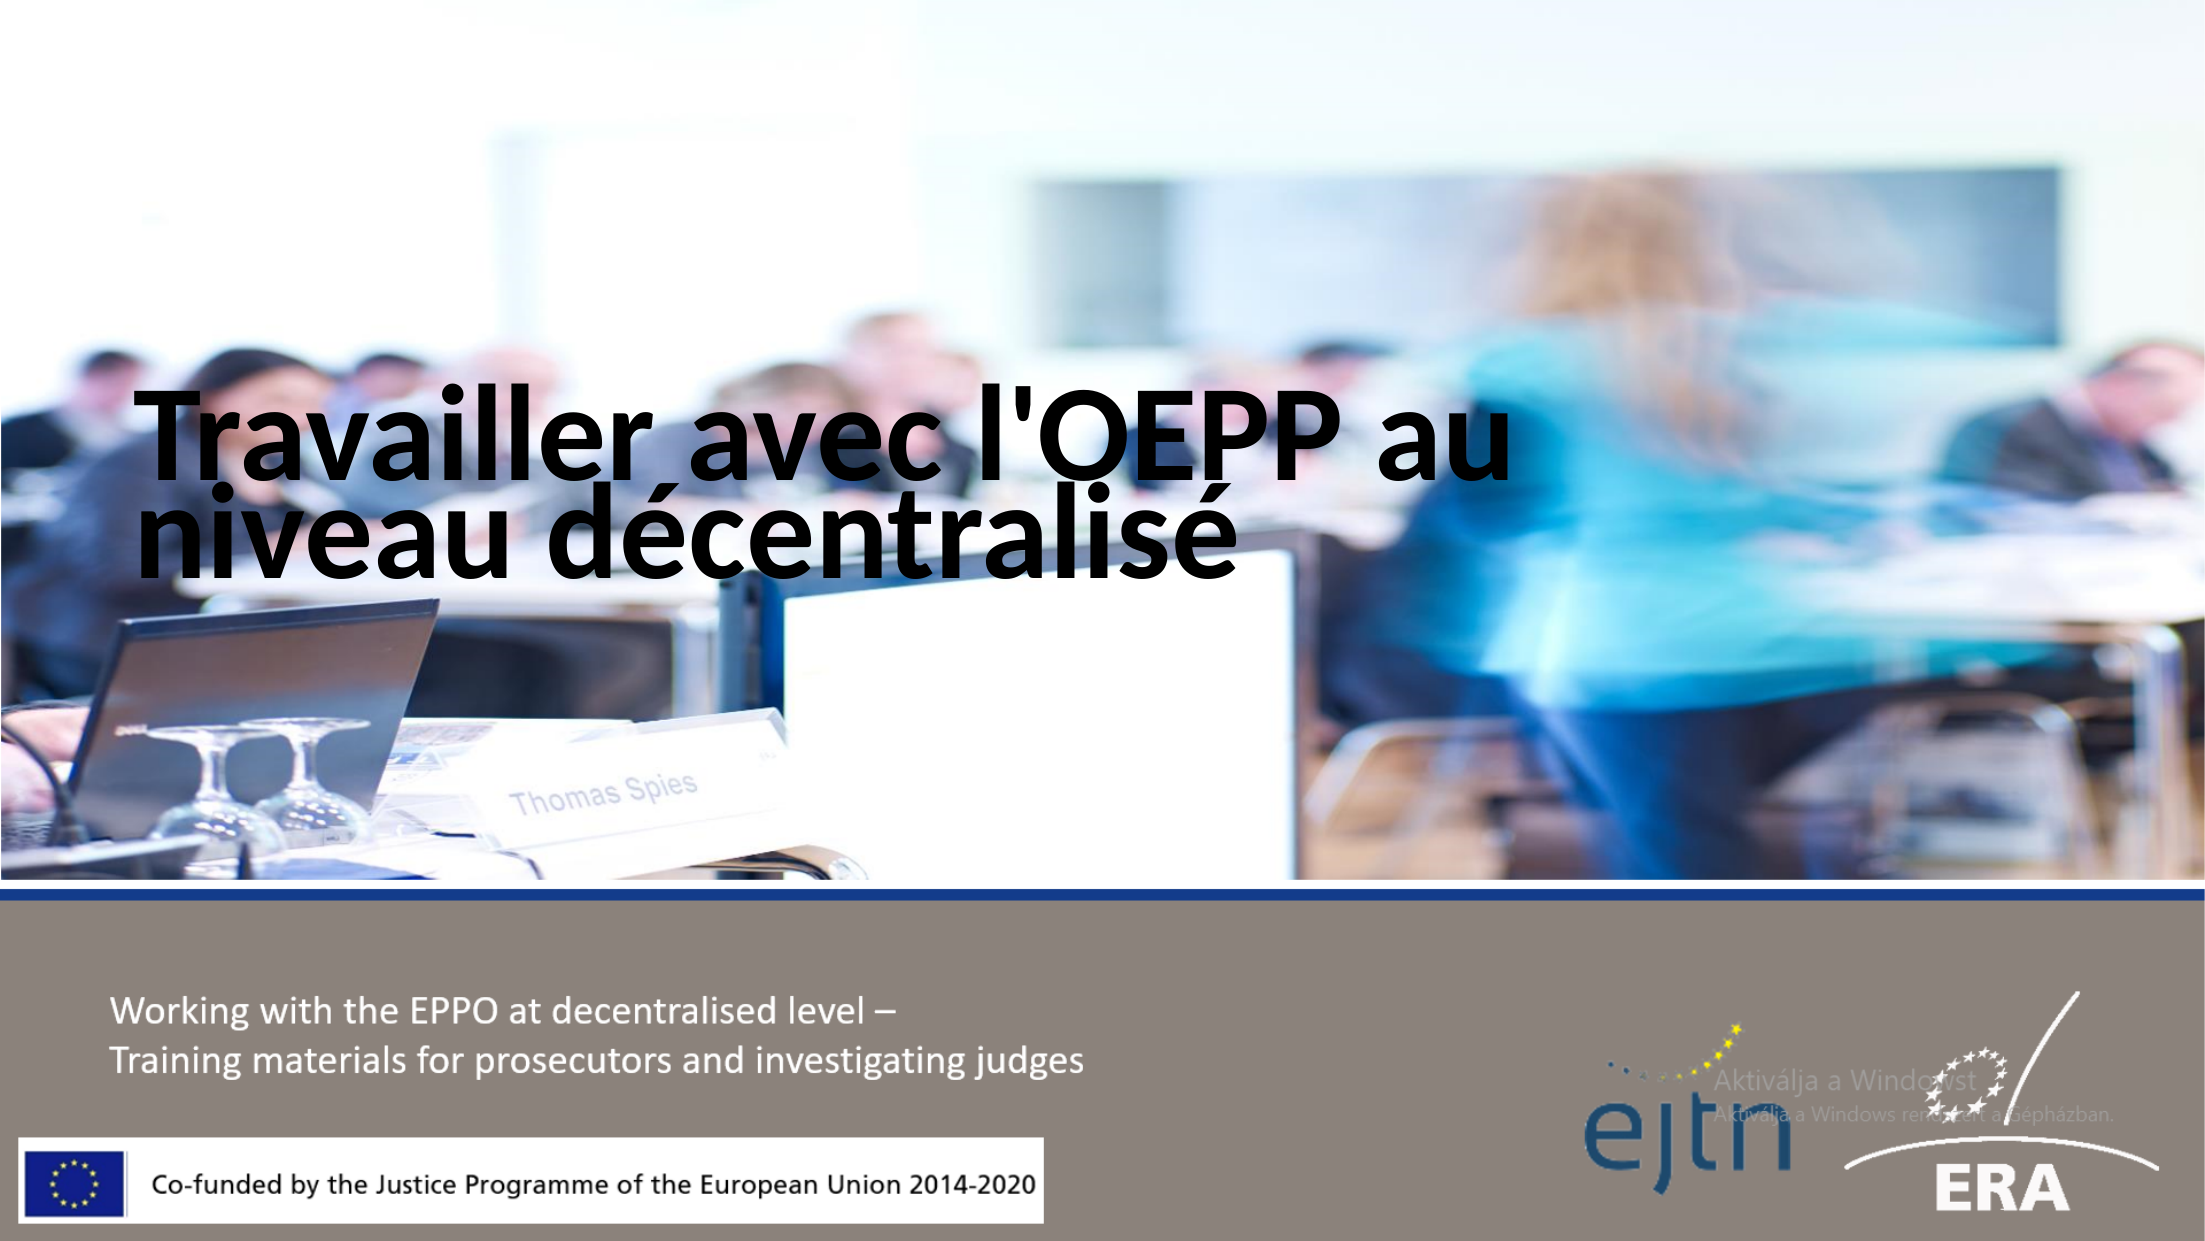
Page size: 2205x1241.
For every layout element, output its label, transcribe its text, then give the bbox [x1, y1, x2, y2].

picture [0, 0, 2205, 1241]
list Travailler avec l'OEPP au niveau décentralisé [118, 393, 1675, 634]
